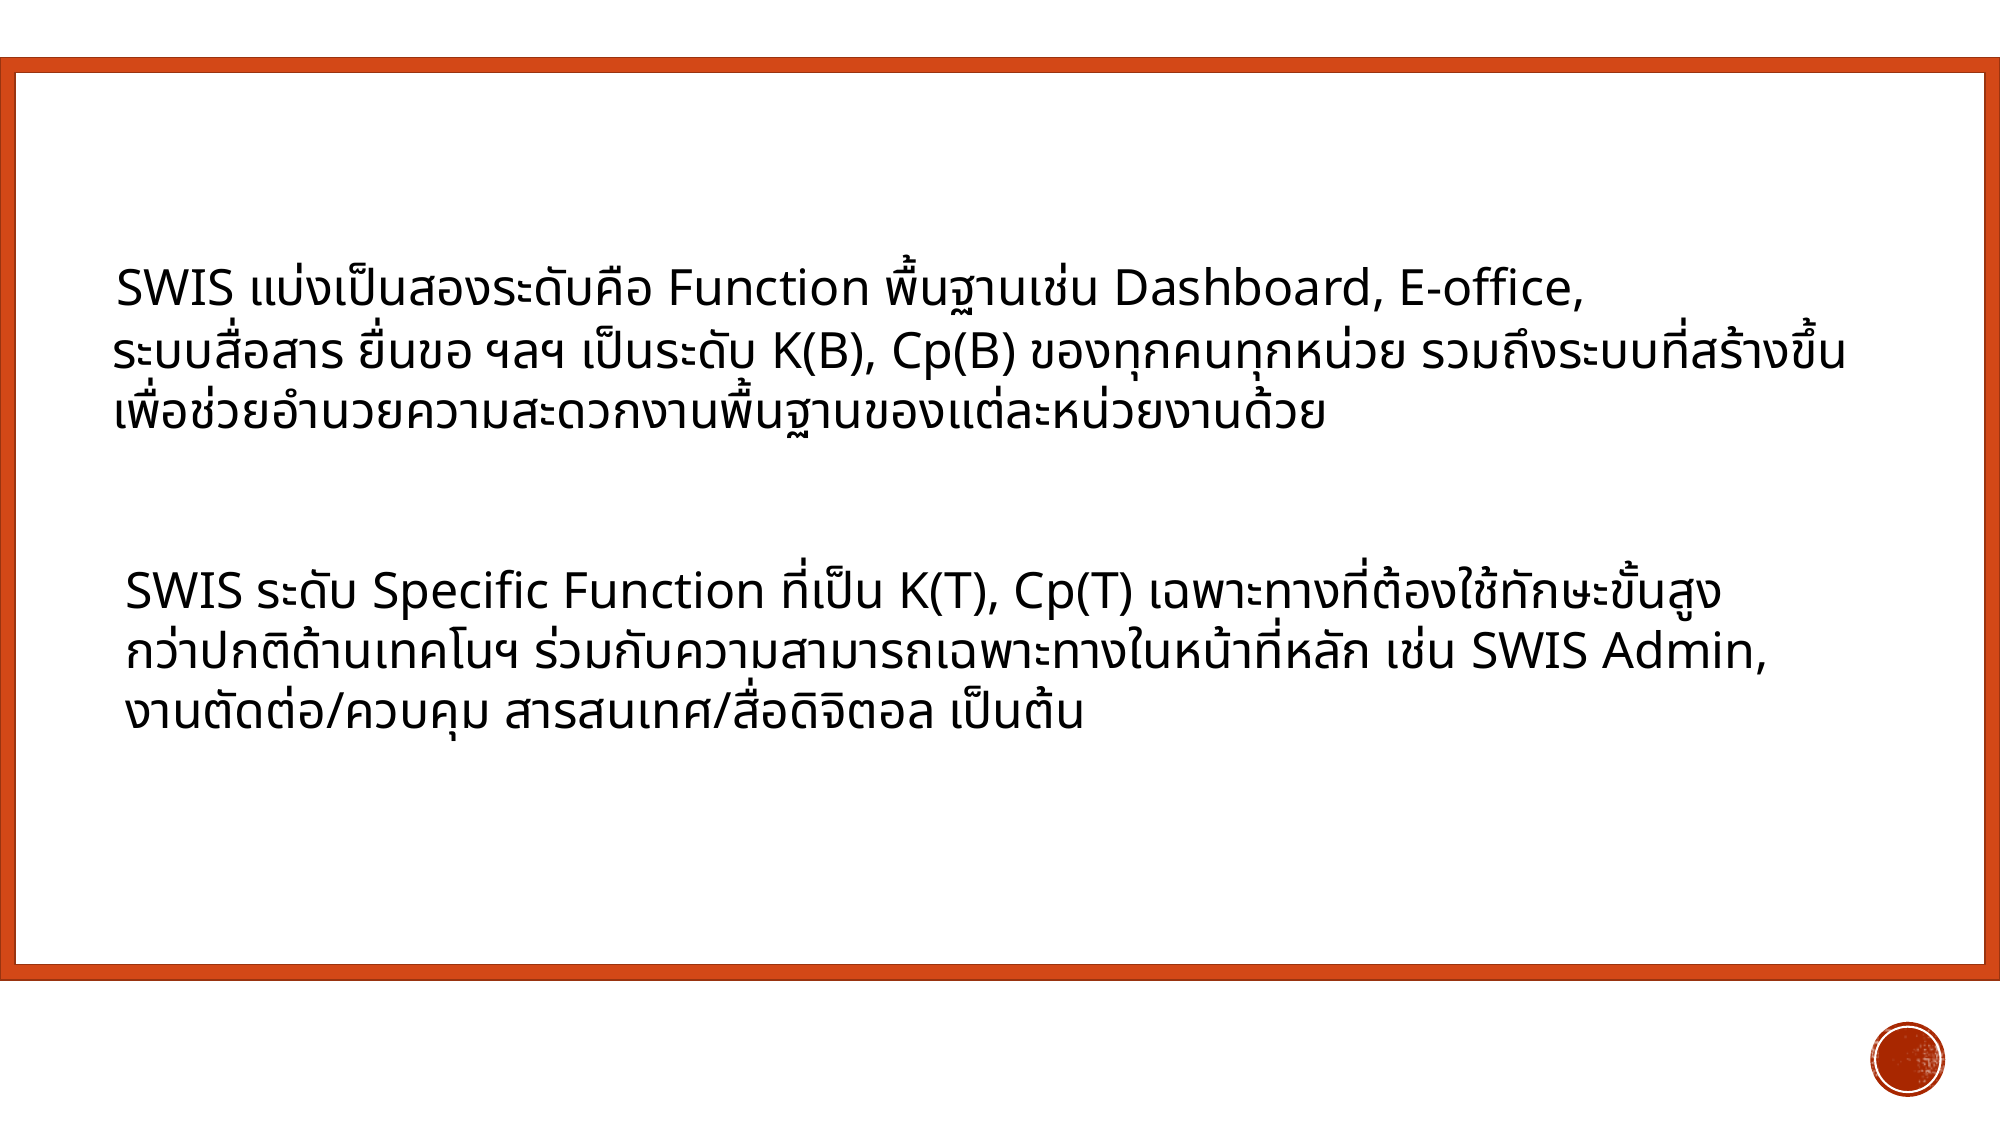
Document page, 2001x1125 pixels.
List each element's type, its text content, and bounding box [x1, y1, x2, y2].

picture [1870, 1021, 1946, 1097]
text_box SWIS แบ่งเป็นสองระดับคือ Function พื้นฐานเช่น Dashboard, E-office, ระบบสื่อสาร ยื่นขอ ฯลฯ เป็นระดับ K(B), Cp(B) ของทุกคนทุกหน่วย รวมถึงระบบที่สร้างขึ้น เพื่อช่วยอำนวยความสะดวกงานพื้นฐานของแต่ละหน่วยงานด้วย SWIS ระดับ Specific Function ที่เป็น K(T), Cp(T) เฉพาะทางที่ต้องใช้ทักษะขั้นสูง กว่าปกติด้านเทคโนฯ ร่วมกับความสามารถเฉพาะทางในหน้าที่หลัก เช่น SWIS Admin, งานตัดต่อ/ควบคุม สารสนเทศ/สื่อดิจิตอล เป็นต้น [84, 231, 1984, 747]
text_box [0, 57, 2000, 980]
